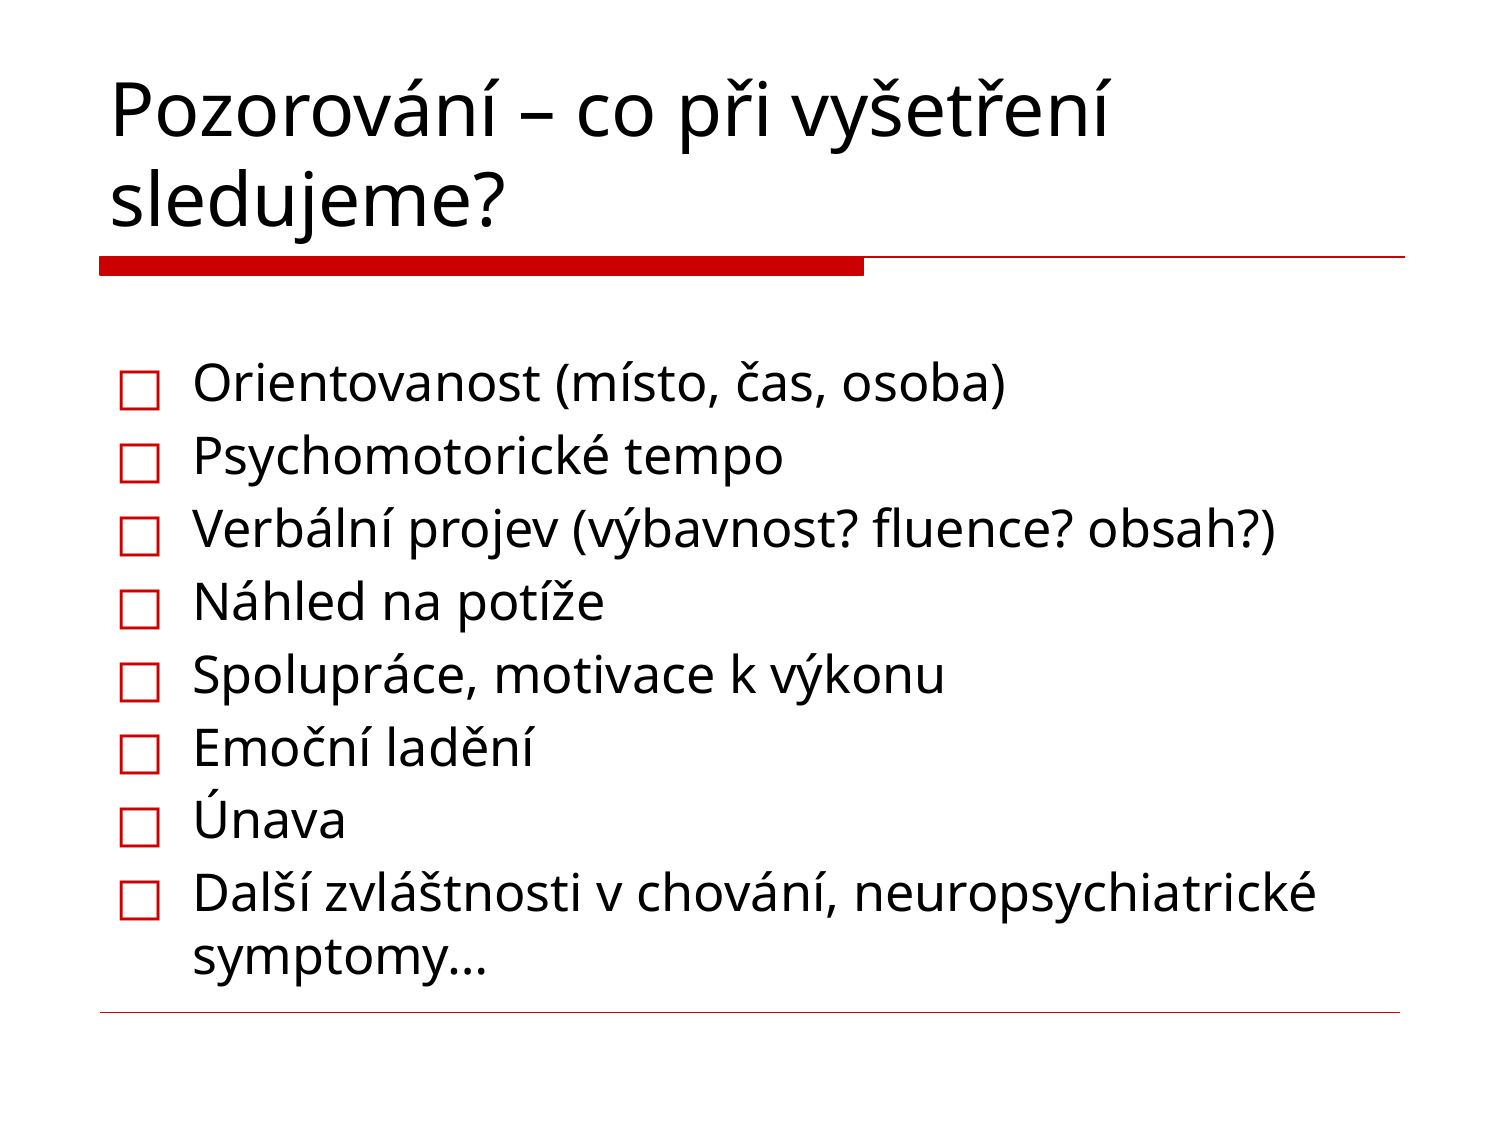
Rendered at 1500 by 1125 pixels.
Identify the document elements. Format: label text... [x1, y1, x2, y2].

list Orientovanost (místo, čas, osoba) Psychomotorické tempo Verbální projev (výbavnost? fluence? obsah?) Náhled na potíže Spolupráce, motivace k výkonu Emoční ladění Únava Další zvláštnosti v chování, neuropsychiatrické symptomy… [100, 342, 1413, 1125]
title Pozorování – co při vyšetření sledujeme? [94, 50, 1407, 250]
